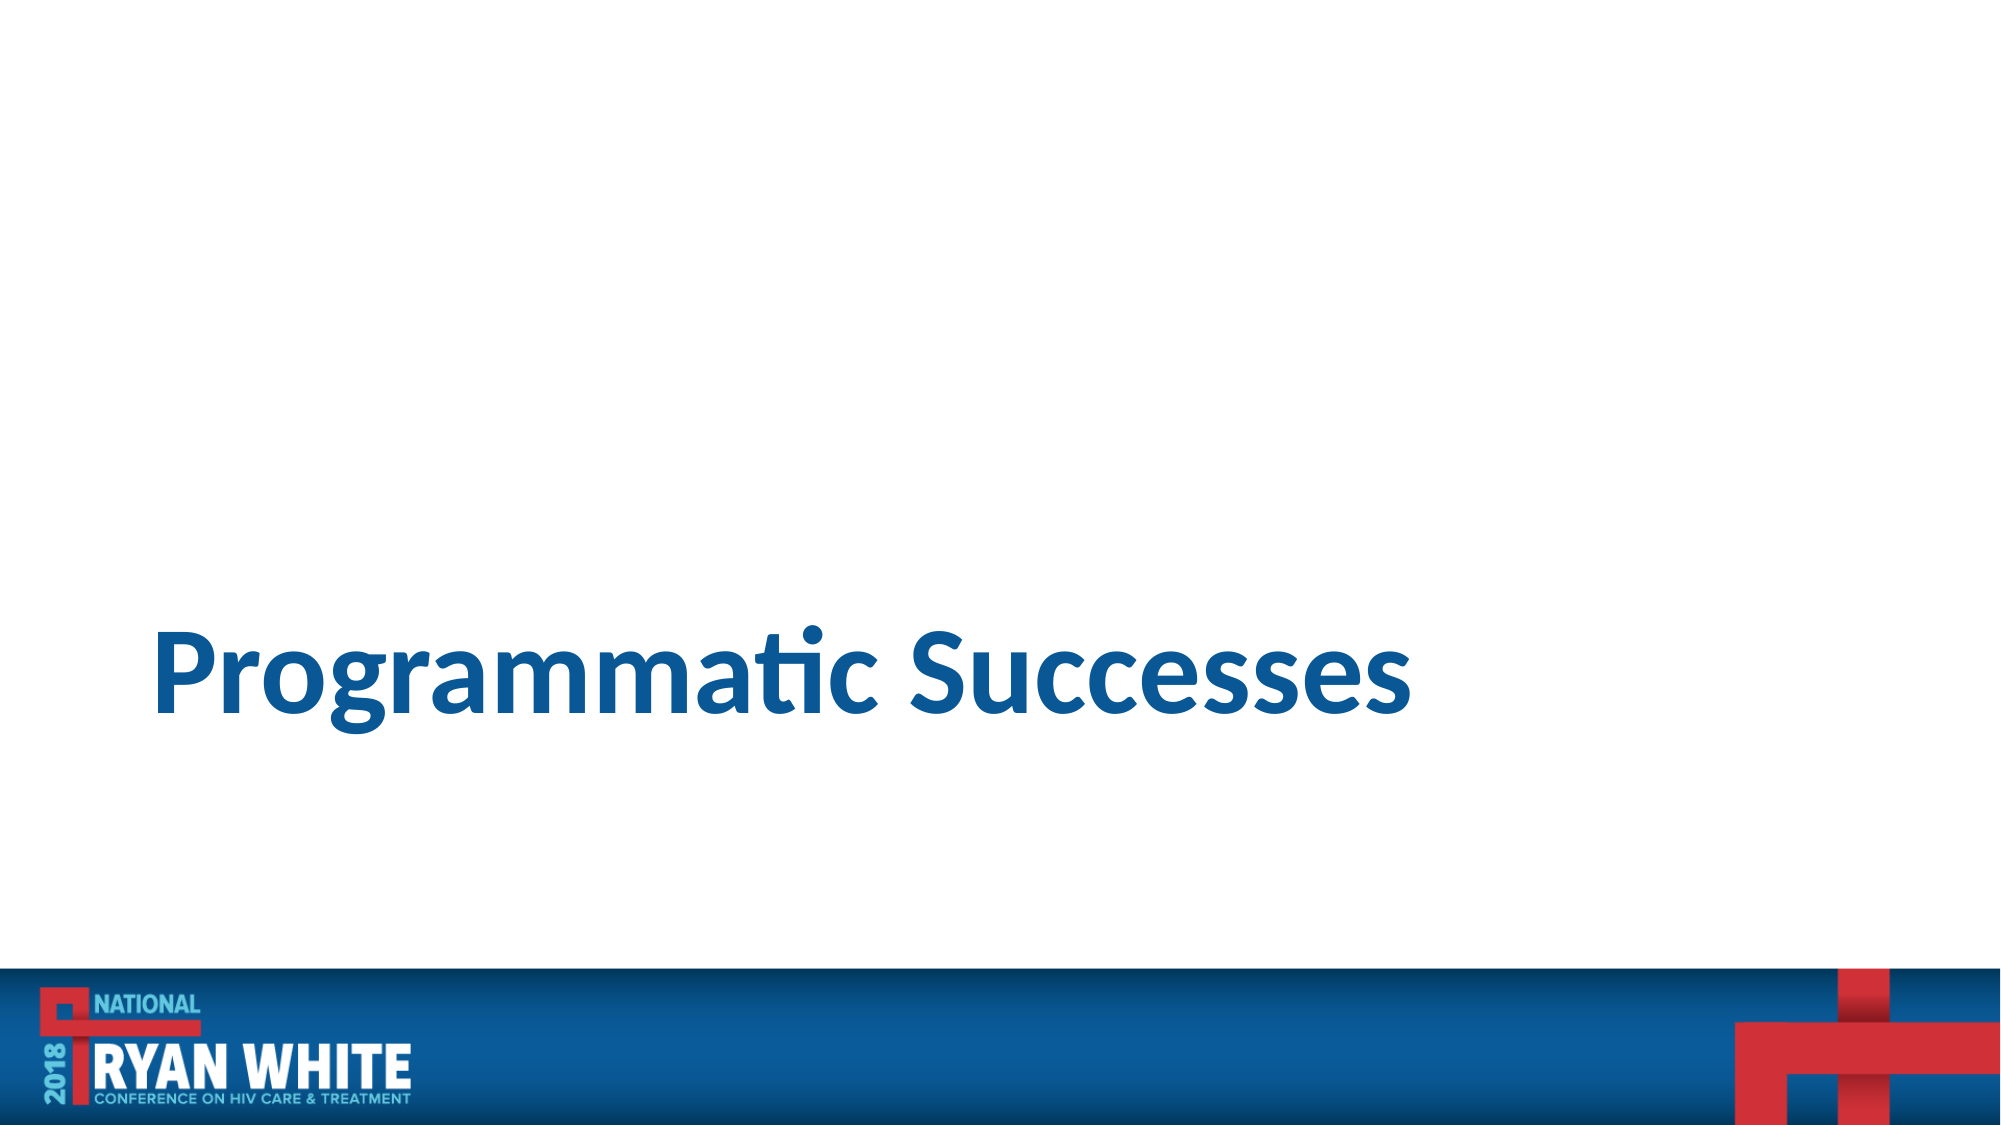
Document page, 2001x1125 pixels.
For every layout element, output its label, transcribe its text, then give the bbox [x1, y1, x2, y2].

picture [0, 0, 2001, 1125]
title Programmatic Successes [136, 280, 1862, 749]
